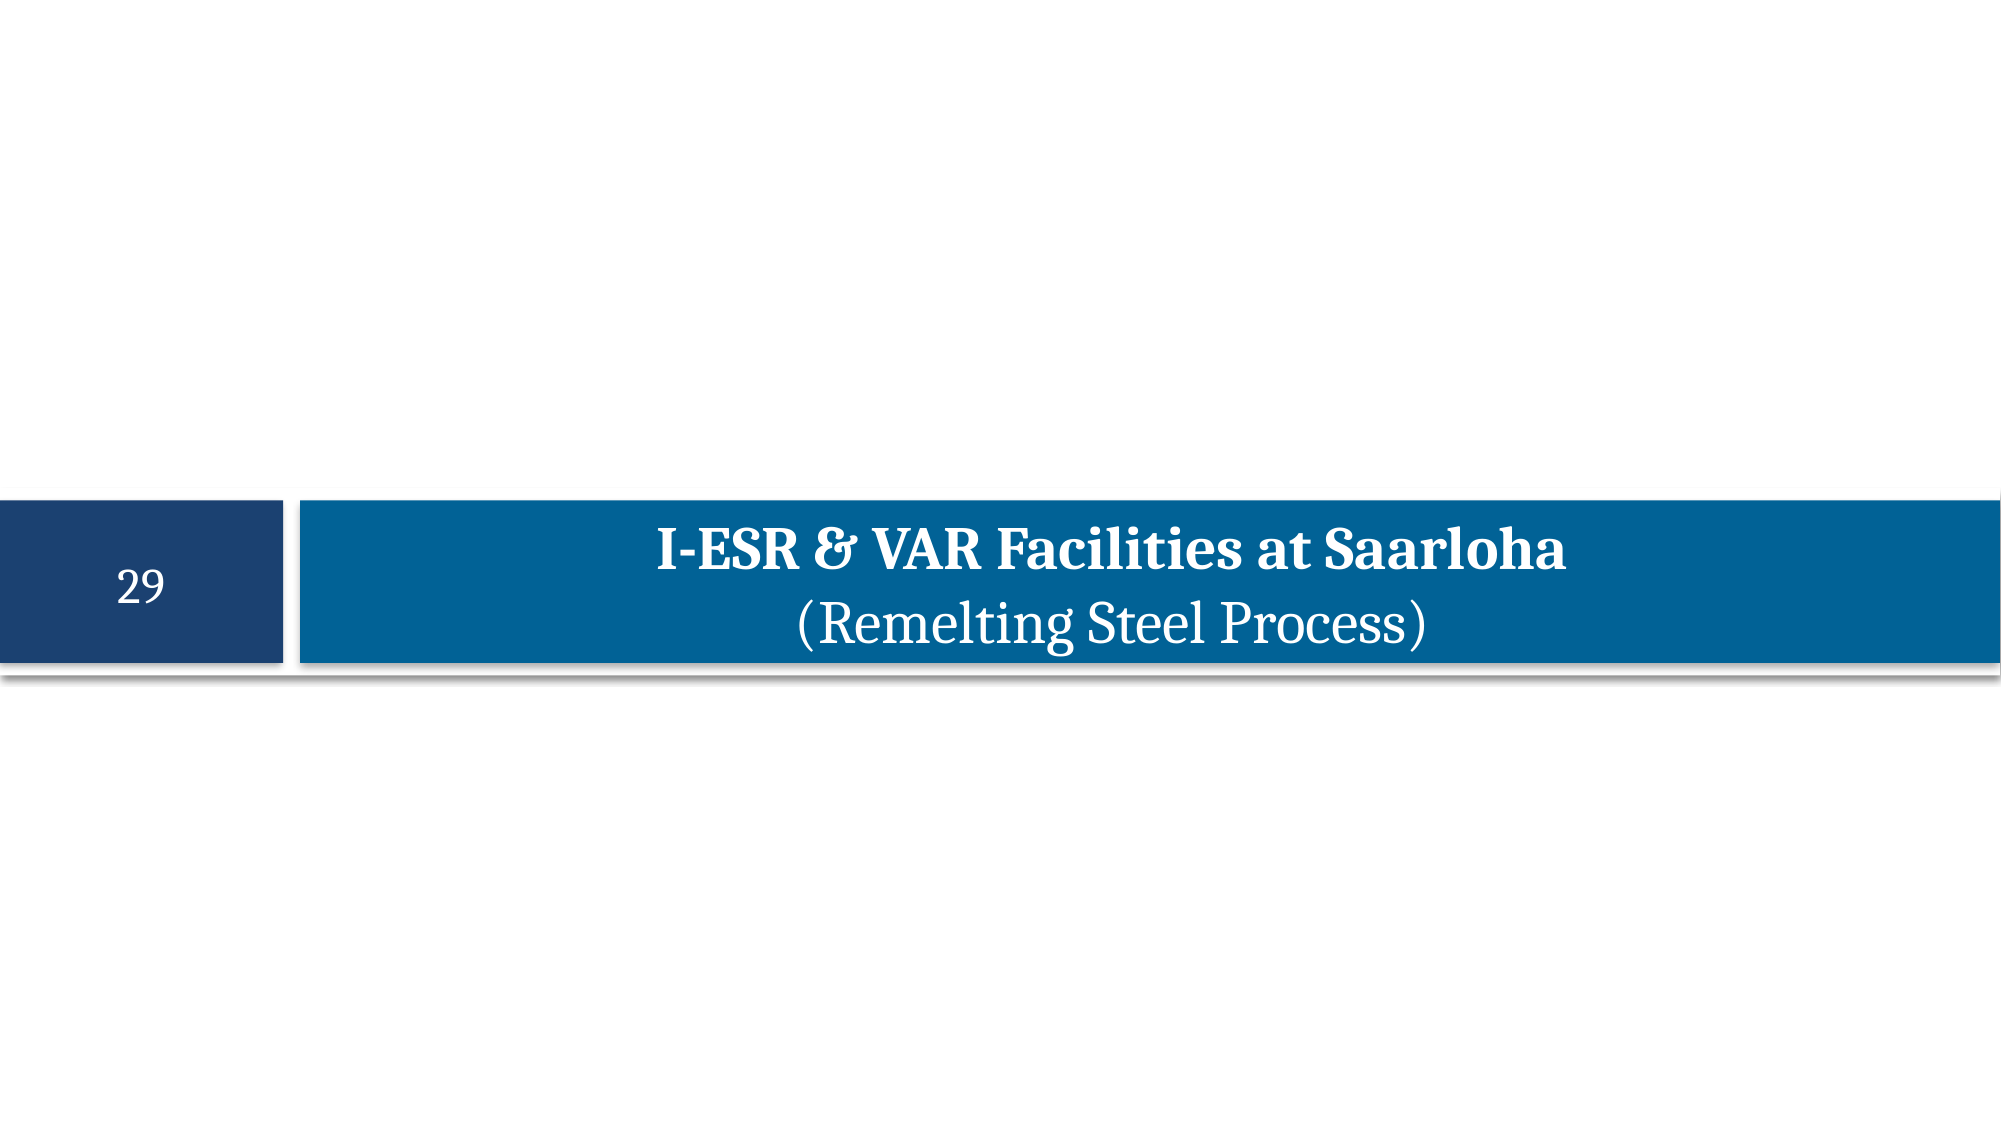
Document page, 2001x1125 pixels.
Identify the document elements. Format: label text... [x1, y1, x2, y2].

title I-ESR & VAR Facilities at Saarloha (Remelting Steel Process) [474, 500, 1750, 663]
slide_number 29 [0, 525, 284, 641]
